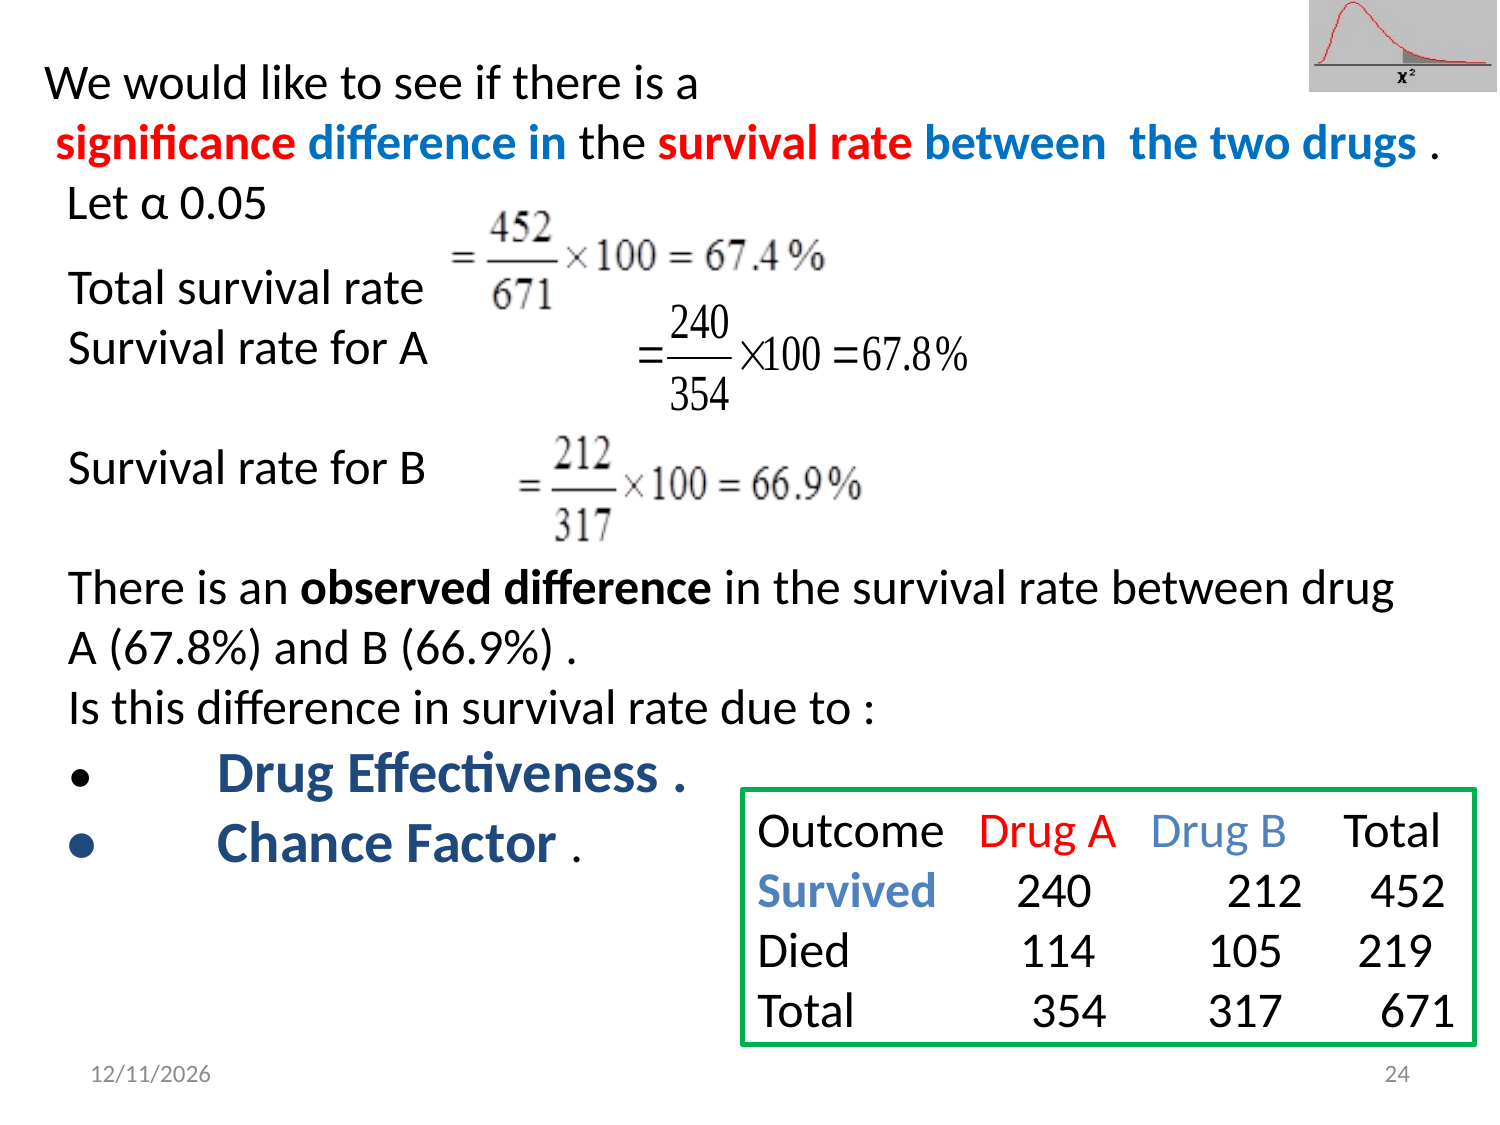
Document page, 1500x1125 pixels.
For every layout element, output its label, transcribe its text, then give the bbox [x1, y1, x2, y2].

text_box We would like to see if there is a significance difference in the survival rate between the two drugs . Let α 0.05 [29, 42, 1303, 74]
slide_number 24 [1074, 1045, 1425, 1103]
picture [513, 420, 869, 556]
picture [1308, 0, 1497, 93]
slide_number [75, 1042, 425, 1103]
picture [445, 195, 833, 323]
text_box We would like to see if there is a significance difference in the survival rate between the two drugs . Let α 0.05 [29, 76, 1475, 238]
text_box Total survival rate Survival rate for A Survival rate for B There is an observed difference in the survival rate between drug A (67.8%) and B (66.9%) . Is this difference in survival rate due to : • Drug Effectiveness . • Chance Factor . [53, 246, 1436, 882]
text_box Outcome Drug A Drug B Total Survived 240 212 452 Died 114 105 219 Total 354 317 671 [742, 789, 1475, 1045]
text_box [628, 290, 975, 422]
